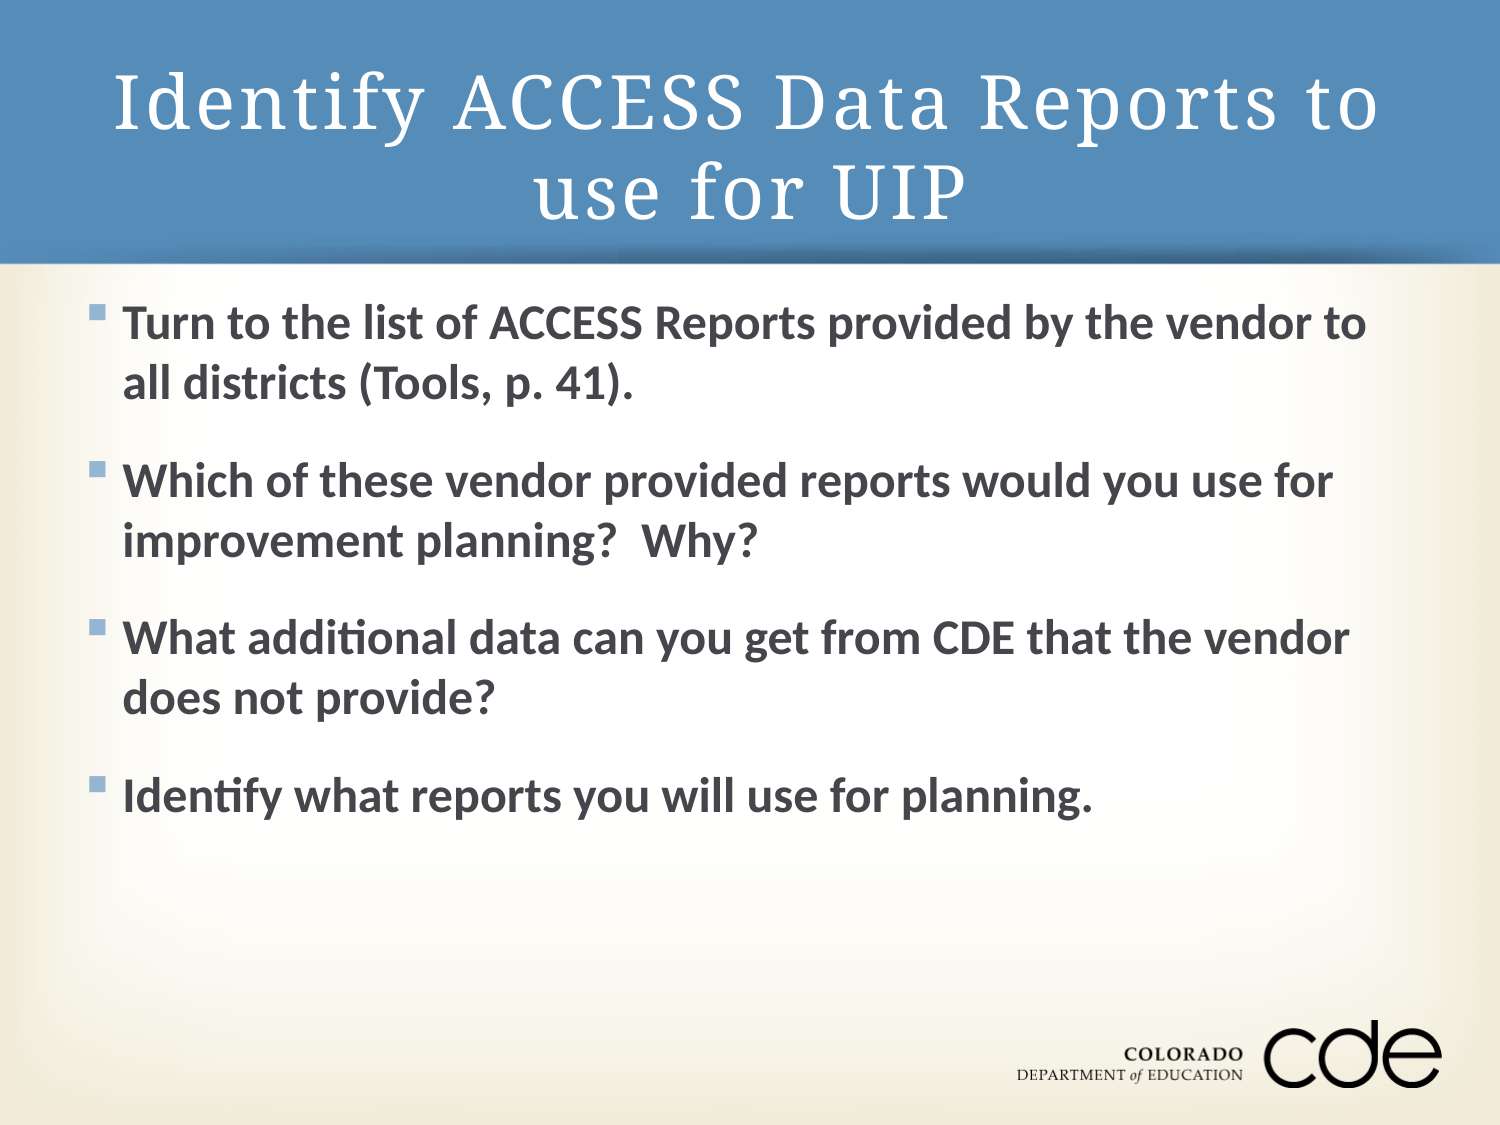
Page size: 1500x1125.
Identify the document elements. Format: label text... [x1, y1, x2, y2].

list Turn to the list of ACCESS Reports provided by the vendor to all districts (Tools, p. 41). Which of these vendor provided reports would you use for improvement planning? Why? What additional data can you get from CDE that the vendor does not provide? Identify what reports you will use for planning. [62, 281, 1442, 1005]
picture [0, 0, 1500, 1125]
title Identify ACCESS Data Reports to use for UIP [62, 58, 1438, 232]
